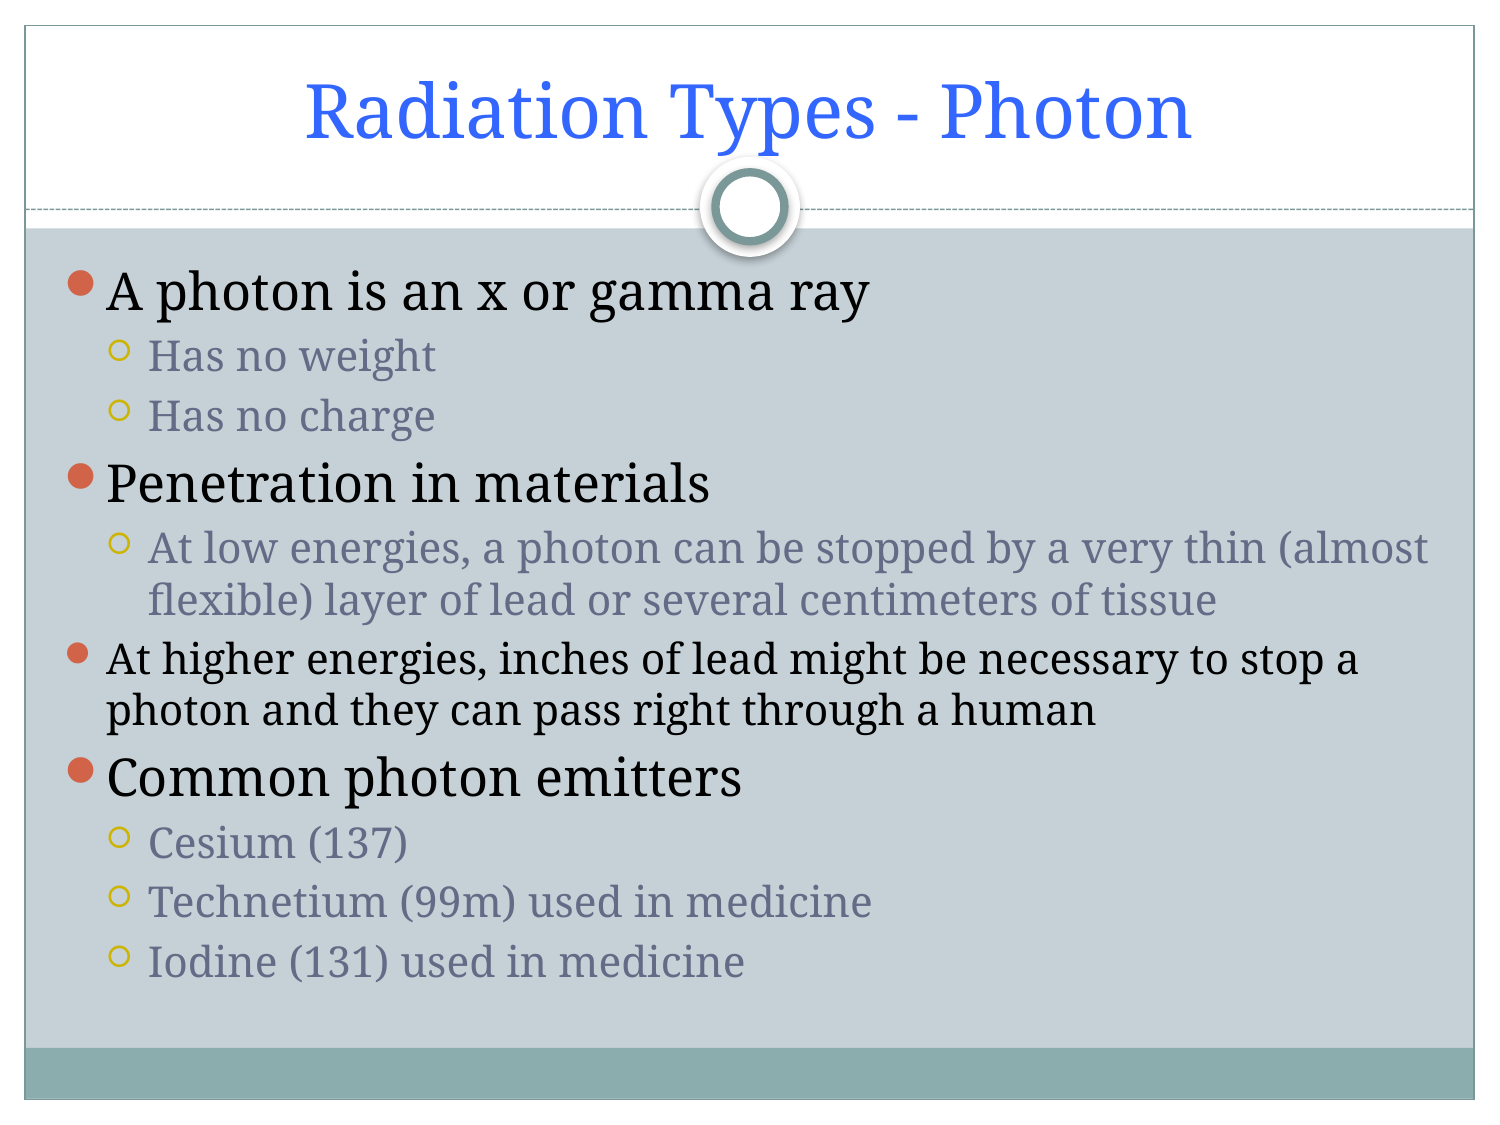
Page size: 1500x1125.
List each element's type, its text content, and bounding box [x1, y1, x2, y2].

list A photon is an x or gamma ray Has no weight Has no charge Penetration in materials At low energies, a photon can be stopped by a very thin (almost flexible) layer of lead or several centimeters of tissue At higher energies, inches of lead might be necessary to stop a photon and they can pass right through a human Common photon emitters Cesium (137) Technetium (99m) used in medicine Iodine (131) used in medicine [49, 250, 1445, 1001]
title Radiation Types - Photon [49, 37, 1450, 162]
